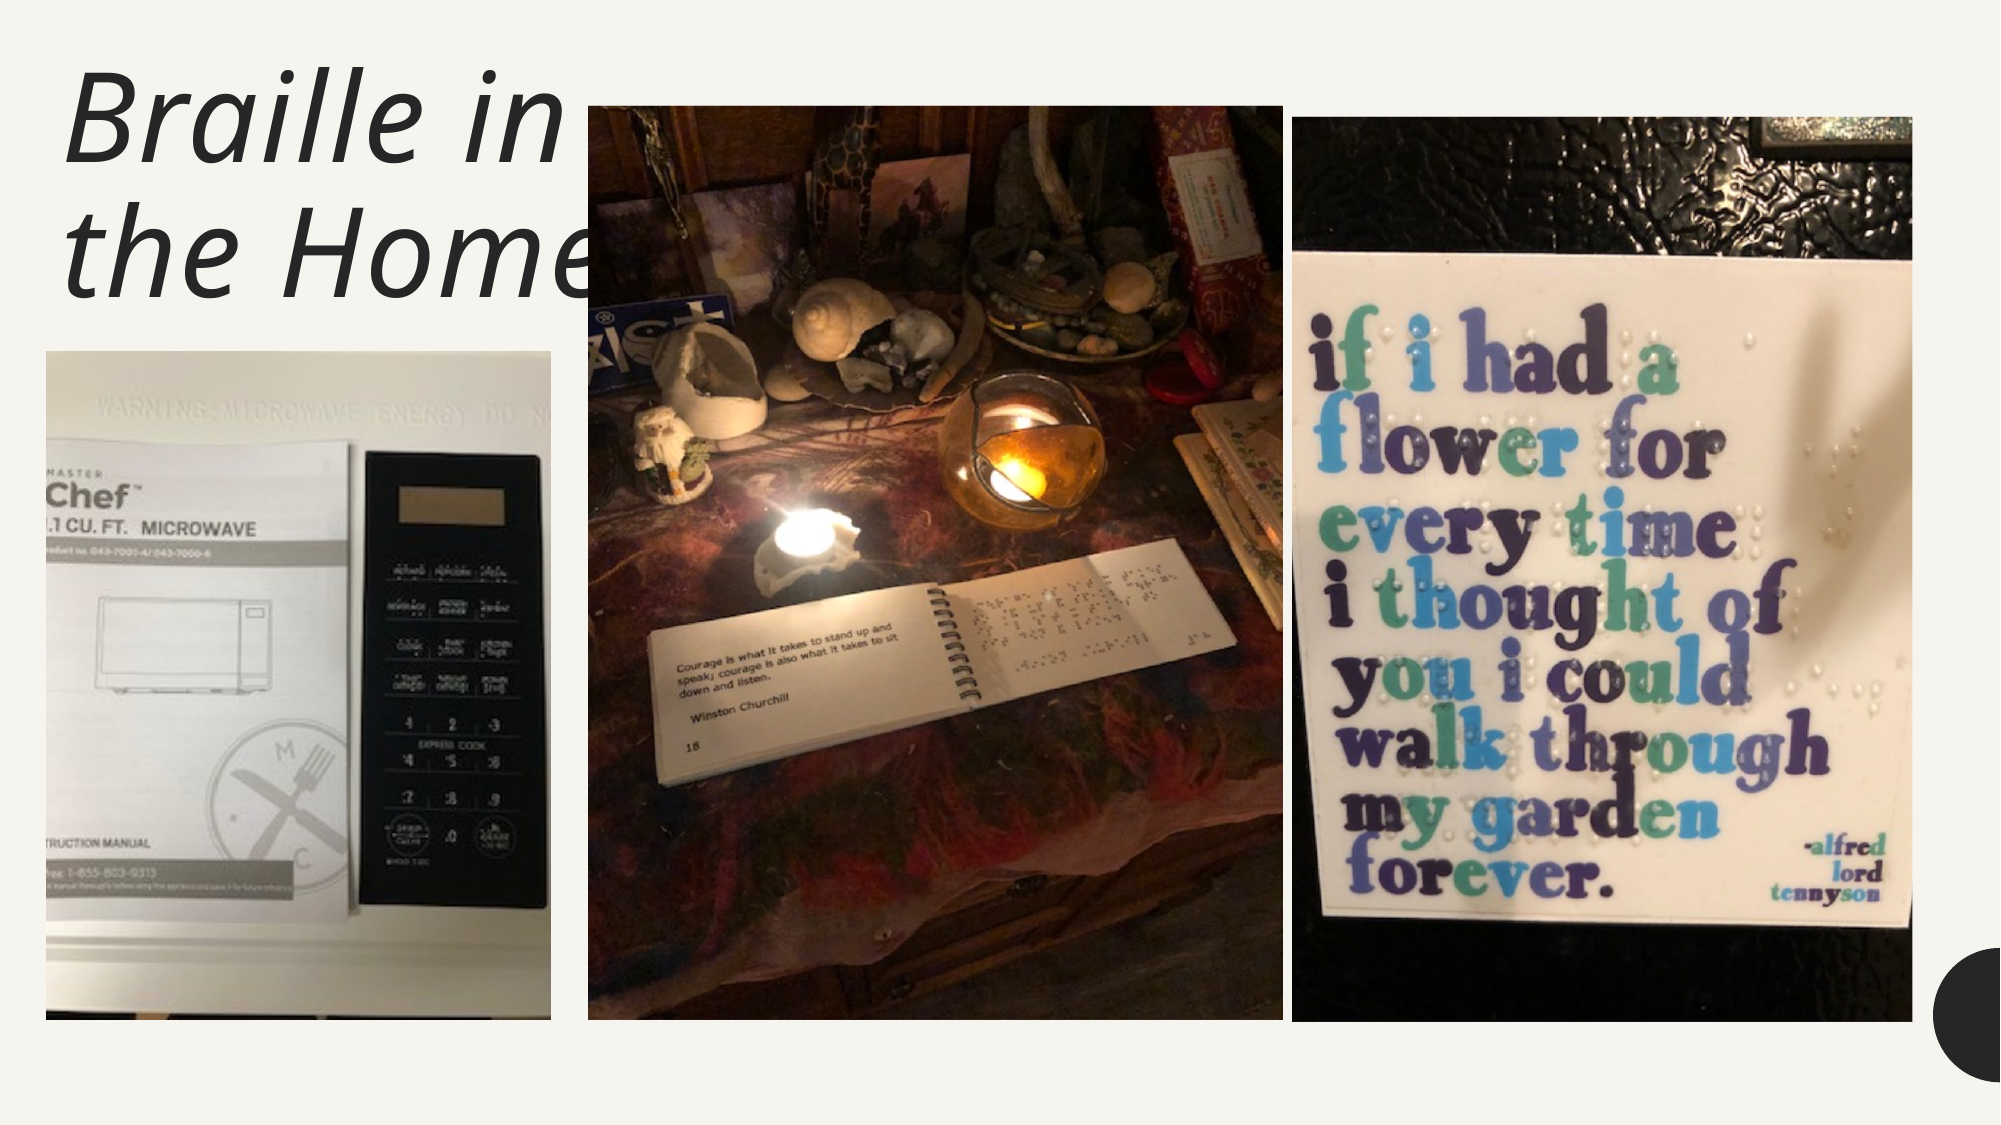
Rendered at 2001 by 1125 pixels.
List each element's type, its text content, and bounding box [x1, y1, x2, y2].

picture [46, 107, 2000, 1021]
title Braille in the Home [46, 46, 676, 351]
